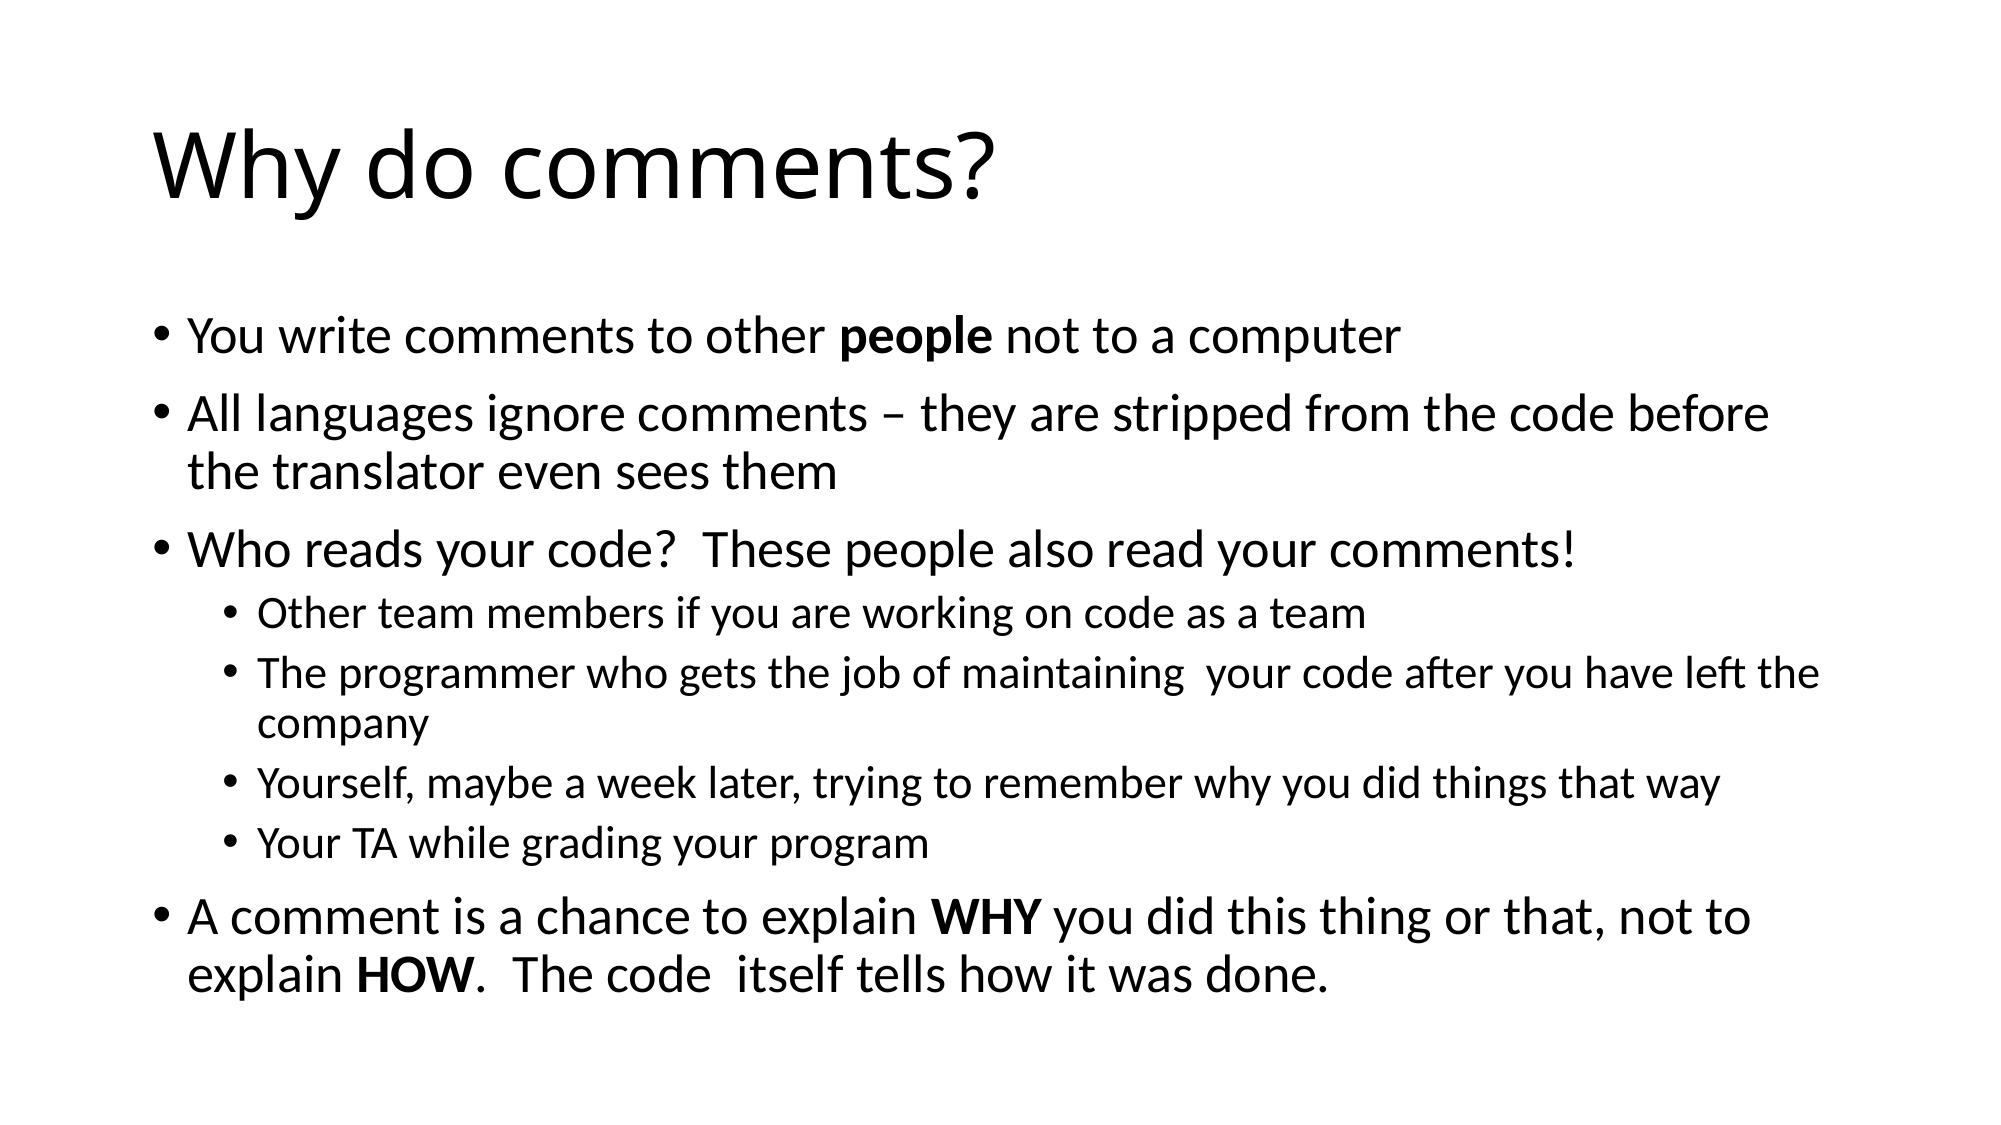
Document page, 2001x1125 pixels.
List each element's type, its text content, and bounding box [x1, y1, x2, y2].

title Why do comments? [137, 59, 1863, 278]
list You write comments to other people not to a computer All languages ignore comments – they are stripped from the code before the translator even sees them Who reads your code? These people also read your comments! Other team members if you are working on code as a team The programmer who gets the job of maintaining your code after you have left the company Yourself, maybe a week later, trying to remember why you did things that way Your TA while grading your program A comment is a chance to explain WHY you did this thing or that, not to explain HOW. The code itself tells how it was done. [137, 299, 1863, 1014]
